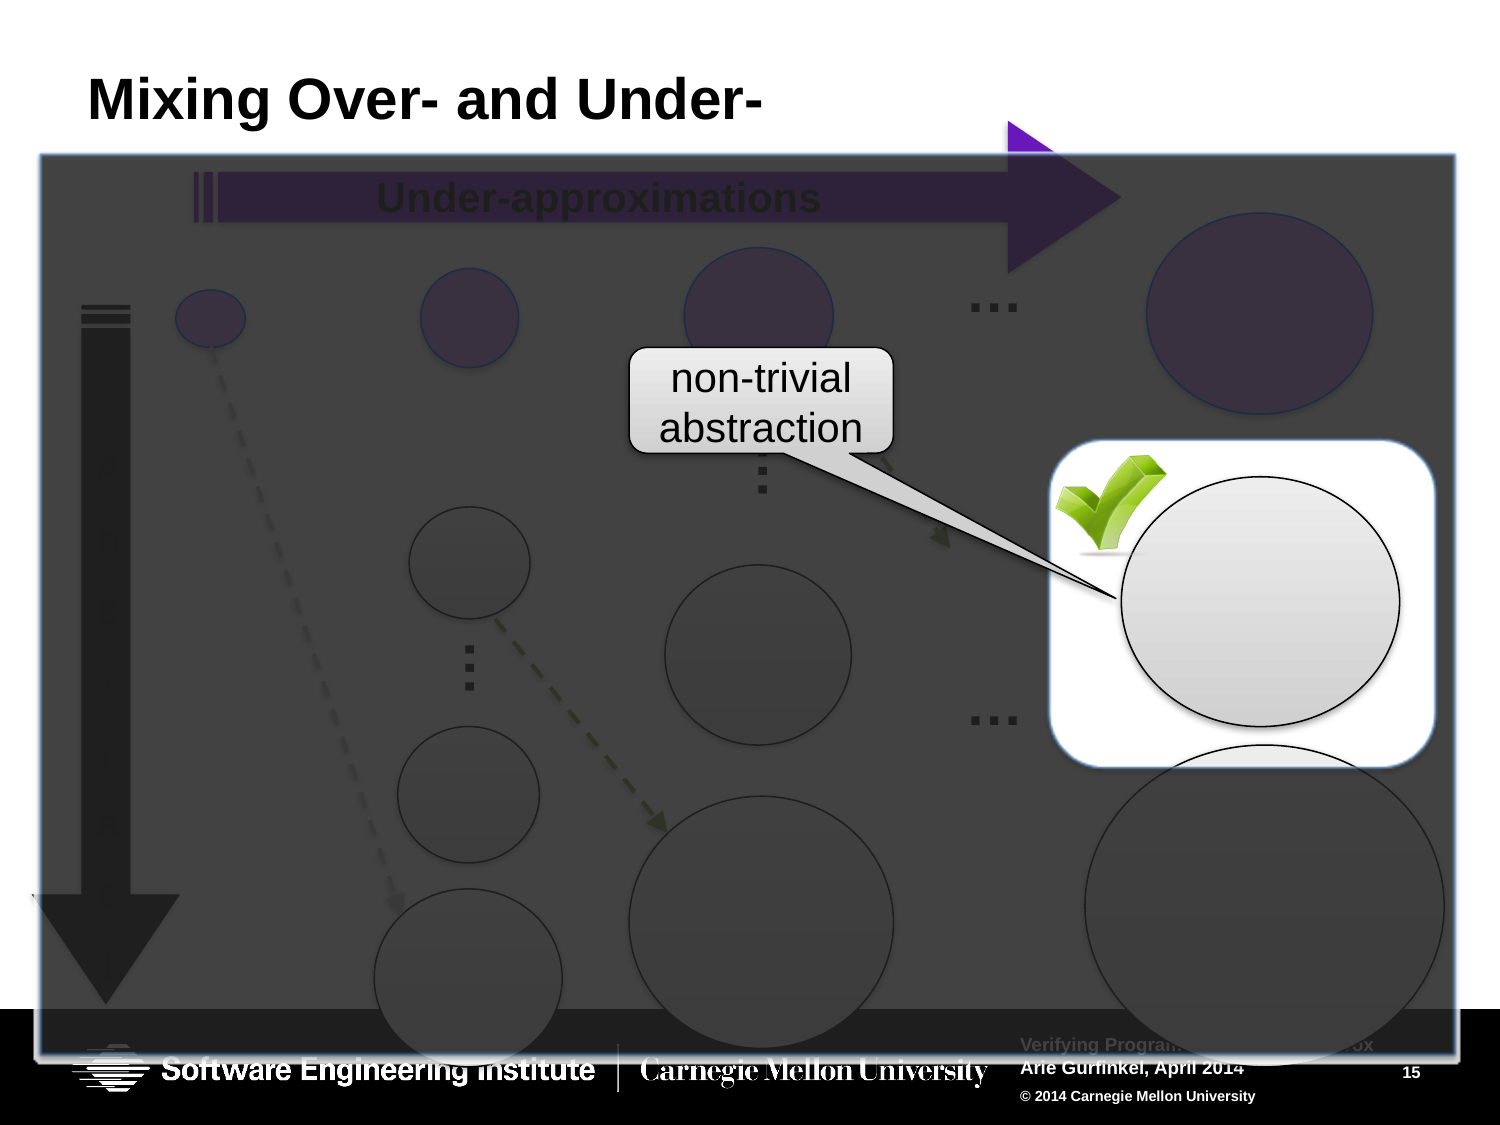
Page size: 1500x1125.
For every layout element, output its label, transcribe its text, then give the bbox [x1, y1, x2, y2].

title Mixing Over- and Under- [87, 69, 1426, 135]
picture [32, 149, 1463, 1092]
text_box [1007, 119, 1050, 148]
